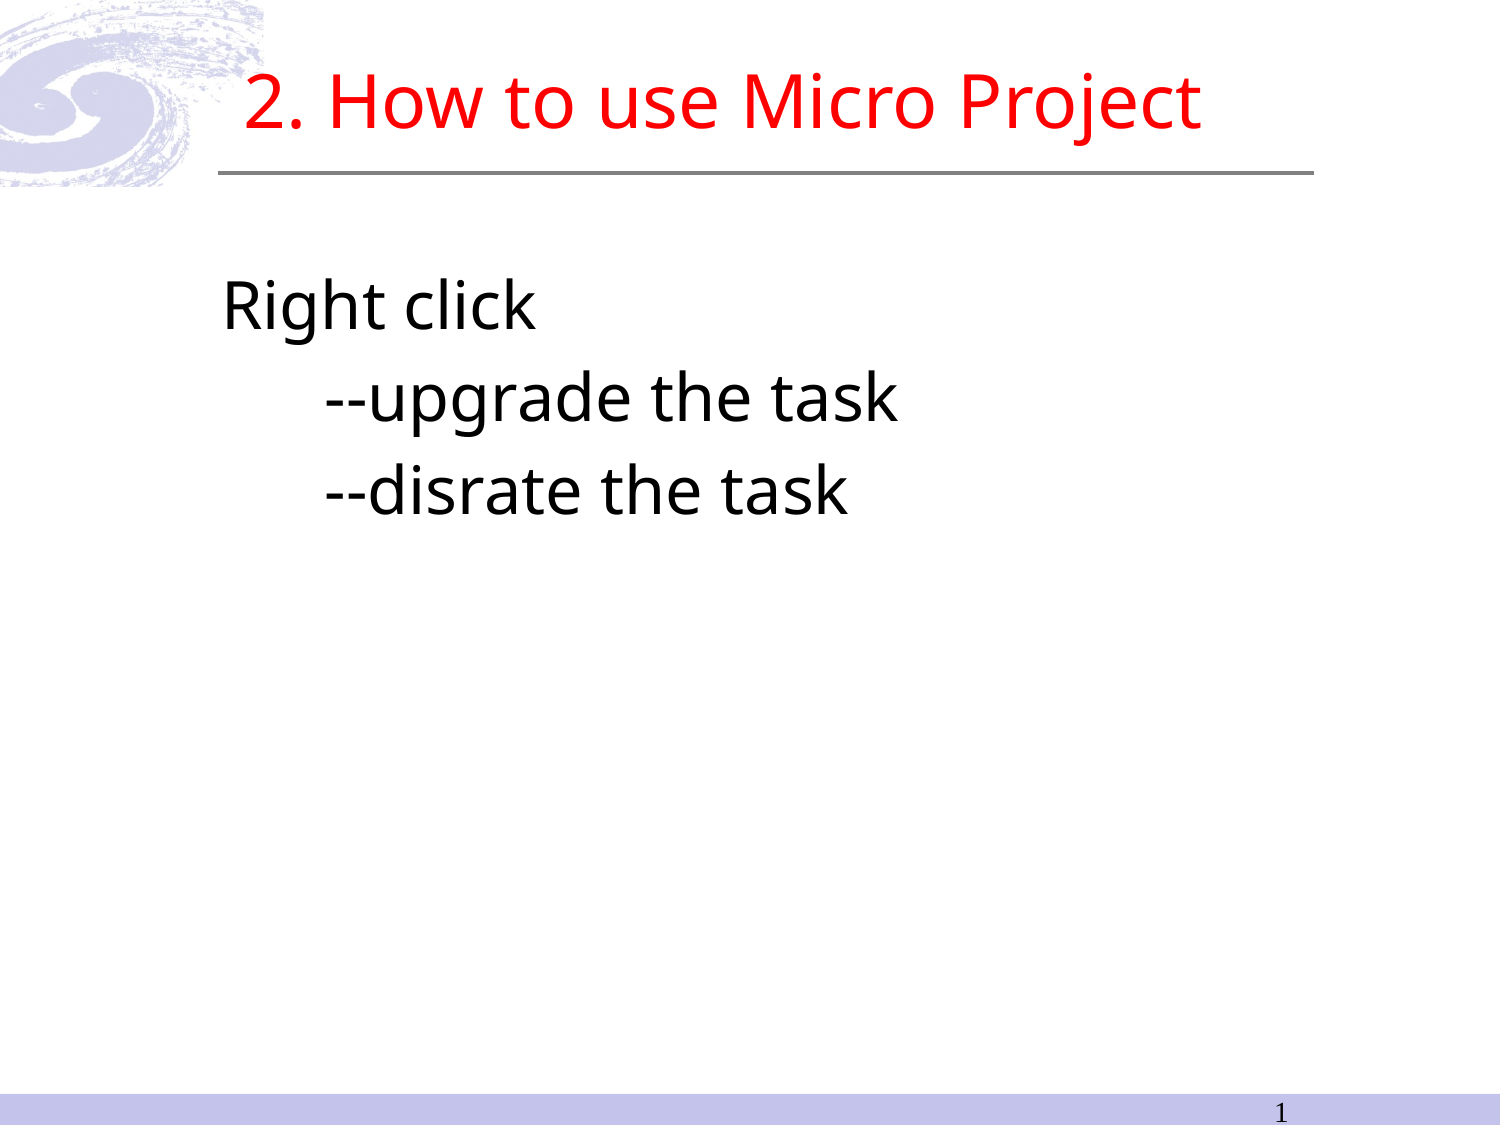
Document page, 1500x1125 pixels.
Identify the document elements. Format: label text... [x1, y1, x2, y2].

title 2. How to use Micro Project [162, 38, 1285, 158]
text_box Right click --upgrade the task --disrate the task [206, 255, 1353, 988]
footer 1 [1115, 1085, 1448, 1125]
picture [0, 0, 266, 187]
